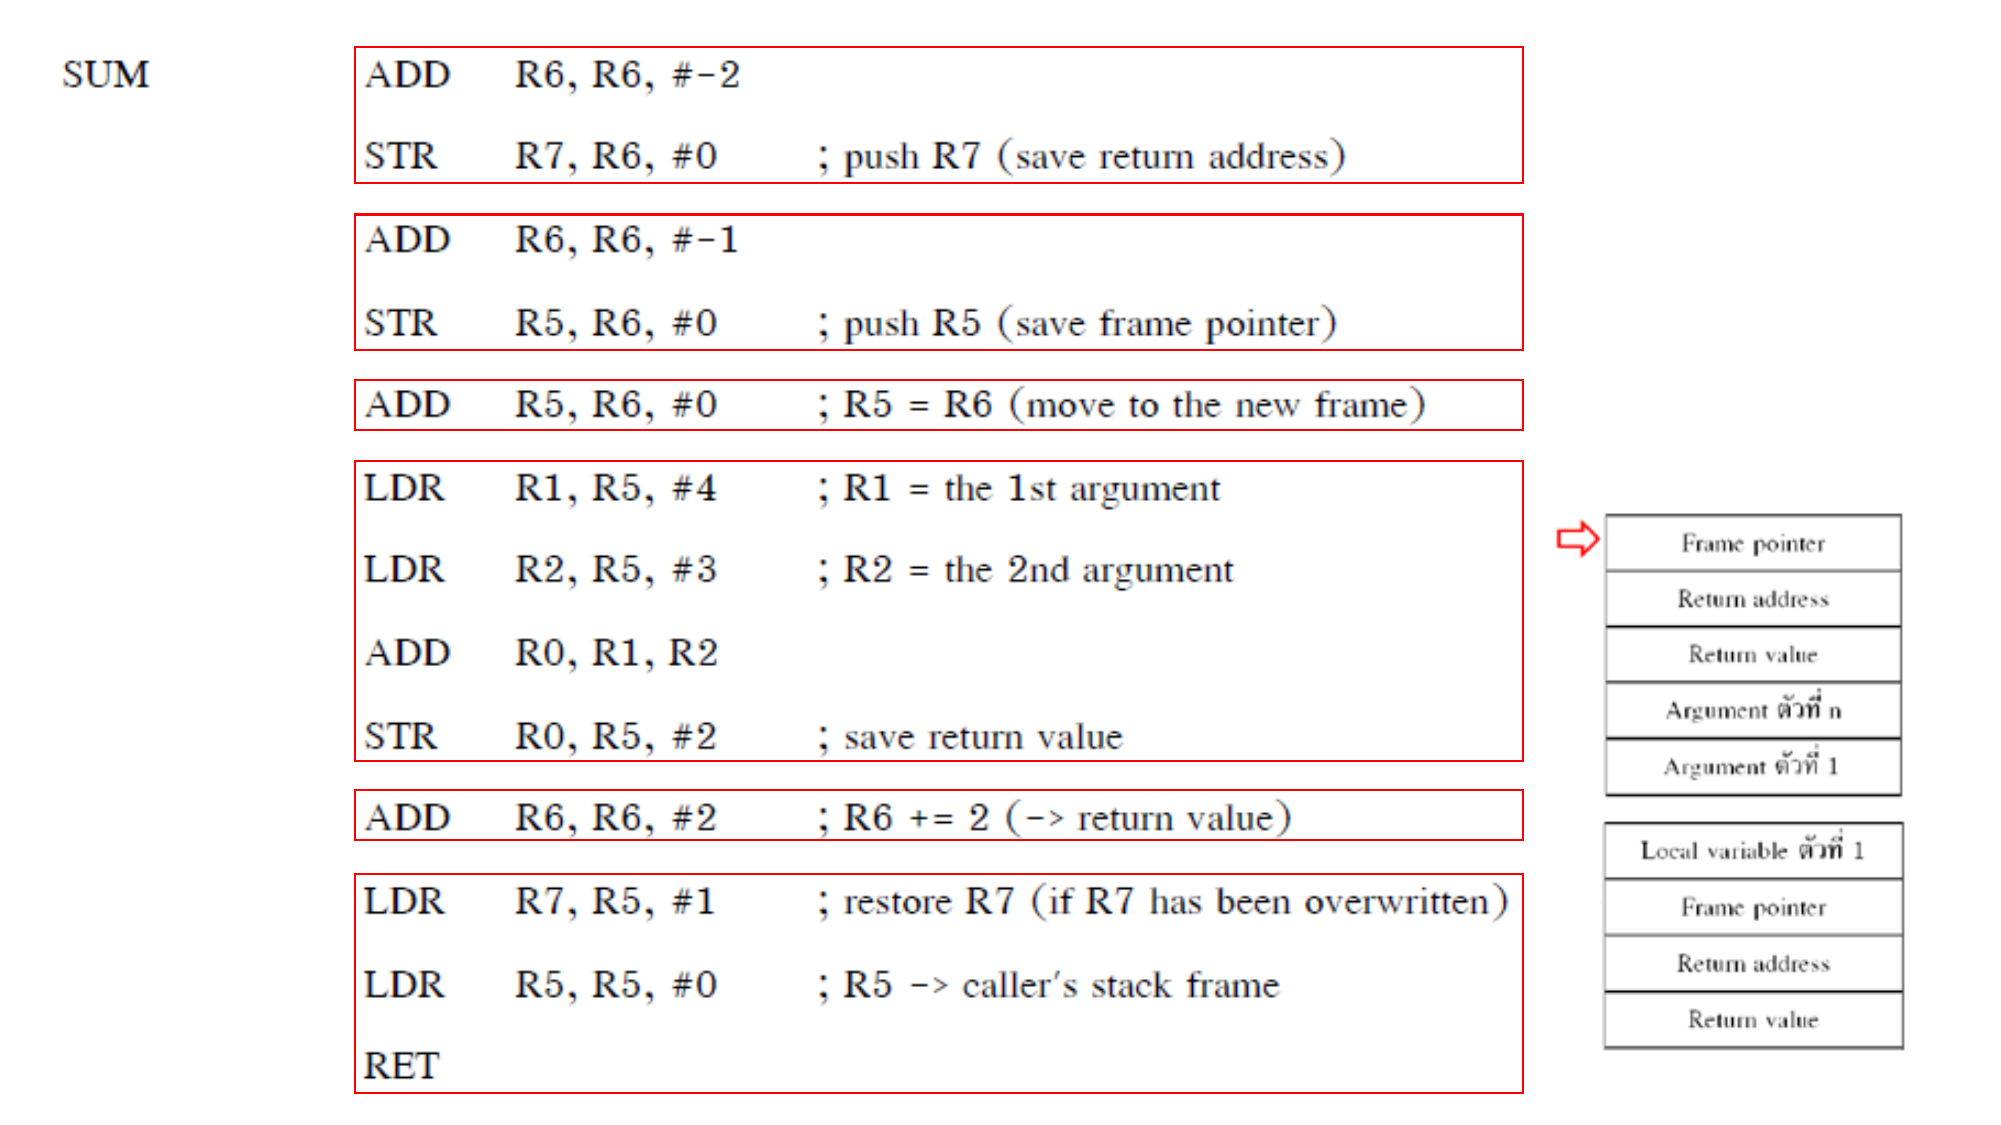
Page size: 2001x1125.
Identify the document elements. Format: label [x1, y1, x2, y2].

picture [42, 35, 1524, 1099]
text_box [1541, 500, 1917, 1063]
